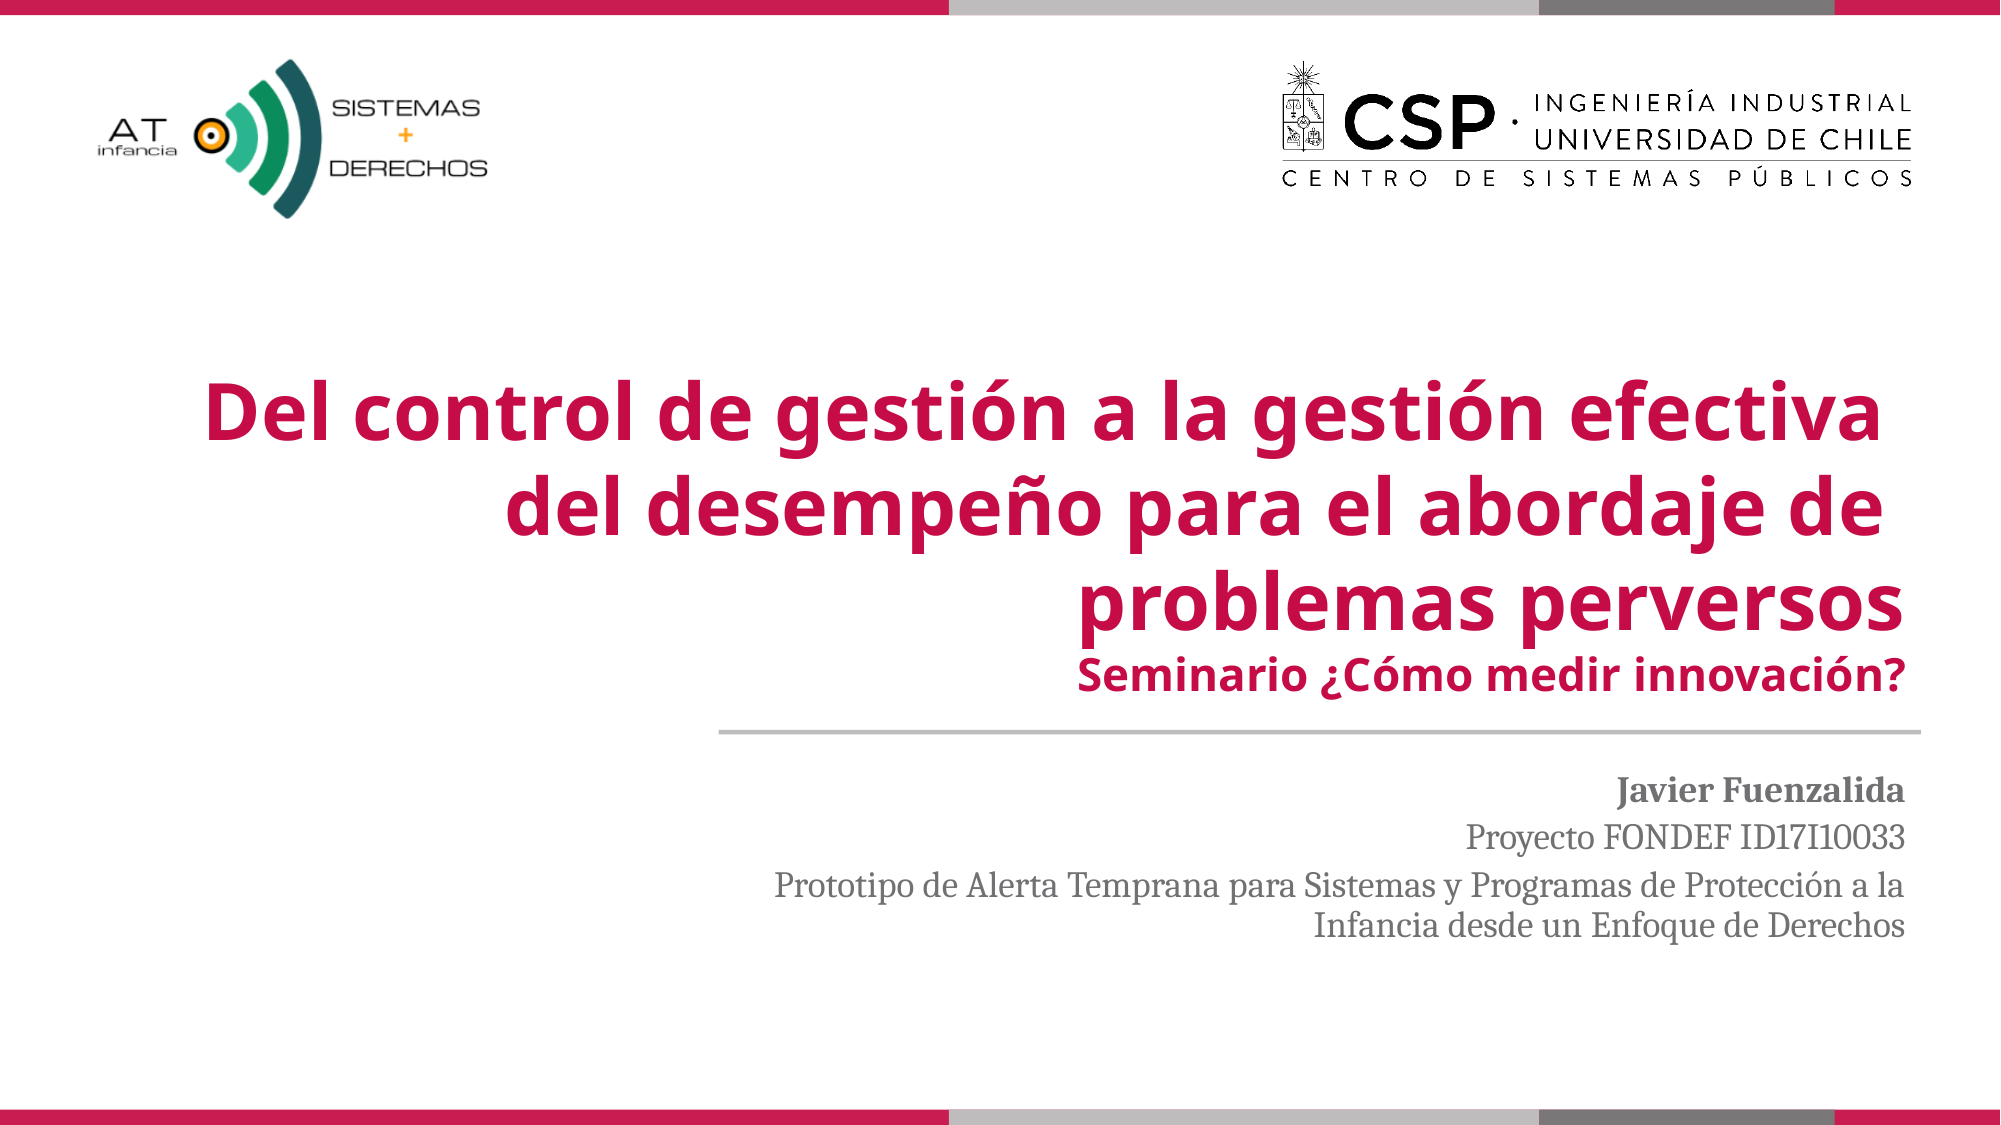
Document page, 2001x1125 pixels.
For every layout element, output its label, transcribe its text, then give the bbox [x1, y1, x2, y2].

text_box [948, 0, 1538, 16]
text_box [1836, 0, 2000, 16]
text_box [0, 1109, 948, 1125]
picture [1272, 50, 1921, 197]
text_box [718, 729, 1922, 735]
text_box [0, 0, 948, 16]
text_box Del control de gestión a la gestión efectiva del desempeño para el abordaje de problemas perversos Seminario ¿Cómo medir innovación? [0, 353, 1921, 709]
text_box [1538, 0, 1836, 16]
text_box [1836, 1109, 2000, 1125]
subtitle Javier Fuenzalida Proyecto FONDEF ID17I10033 Prototipo de Alerta Temprana para Sistemas y Programas de Protección a la Infancia desde un Enfoque de Derechos [659, 762, 1921, 953]
picture [79, 50, 497, 231]
text_box [948, 1109, 1538, 1125]
text_box [1538, 1109, 1836, 1125]
